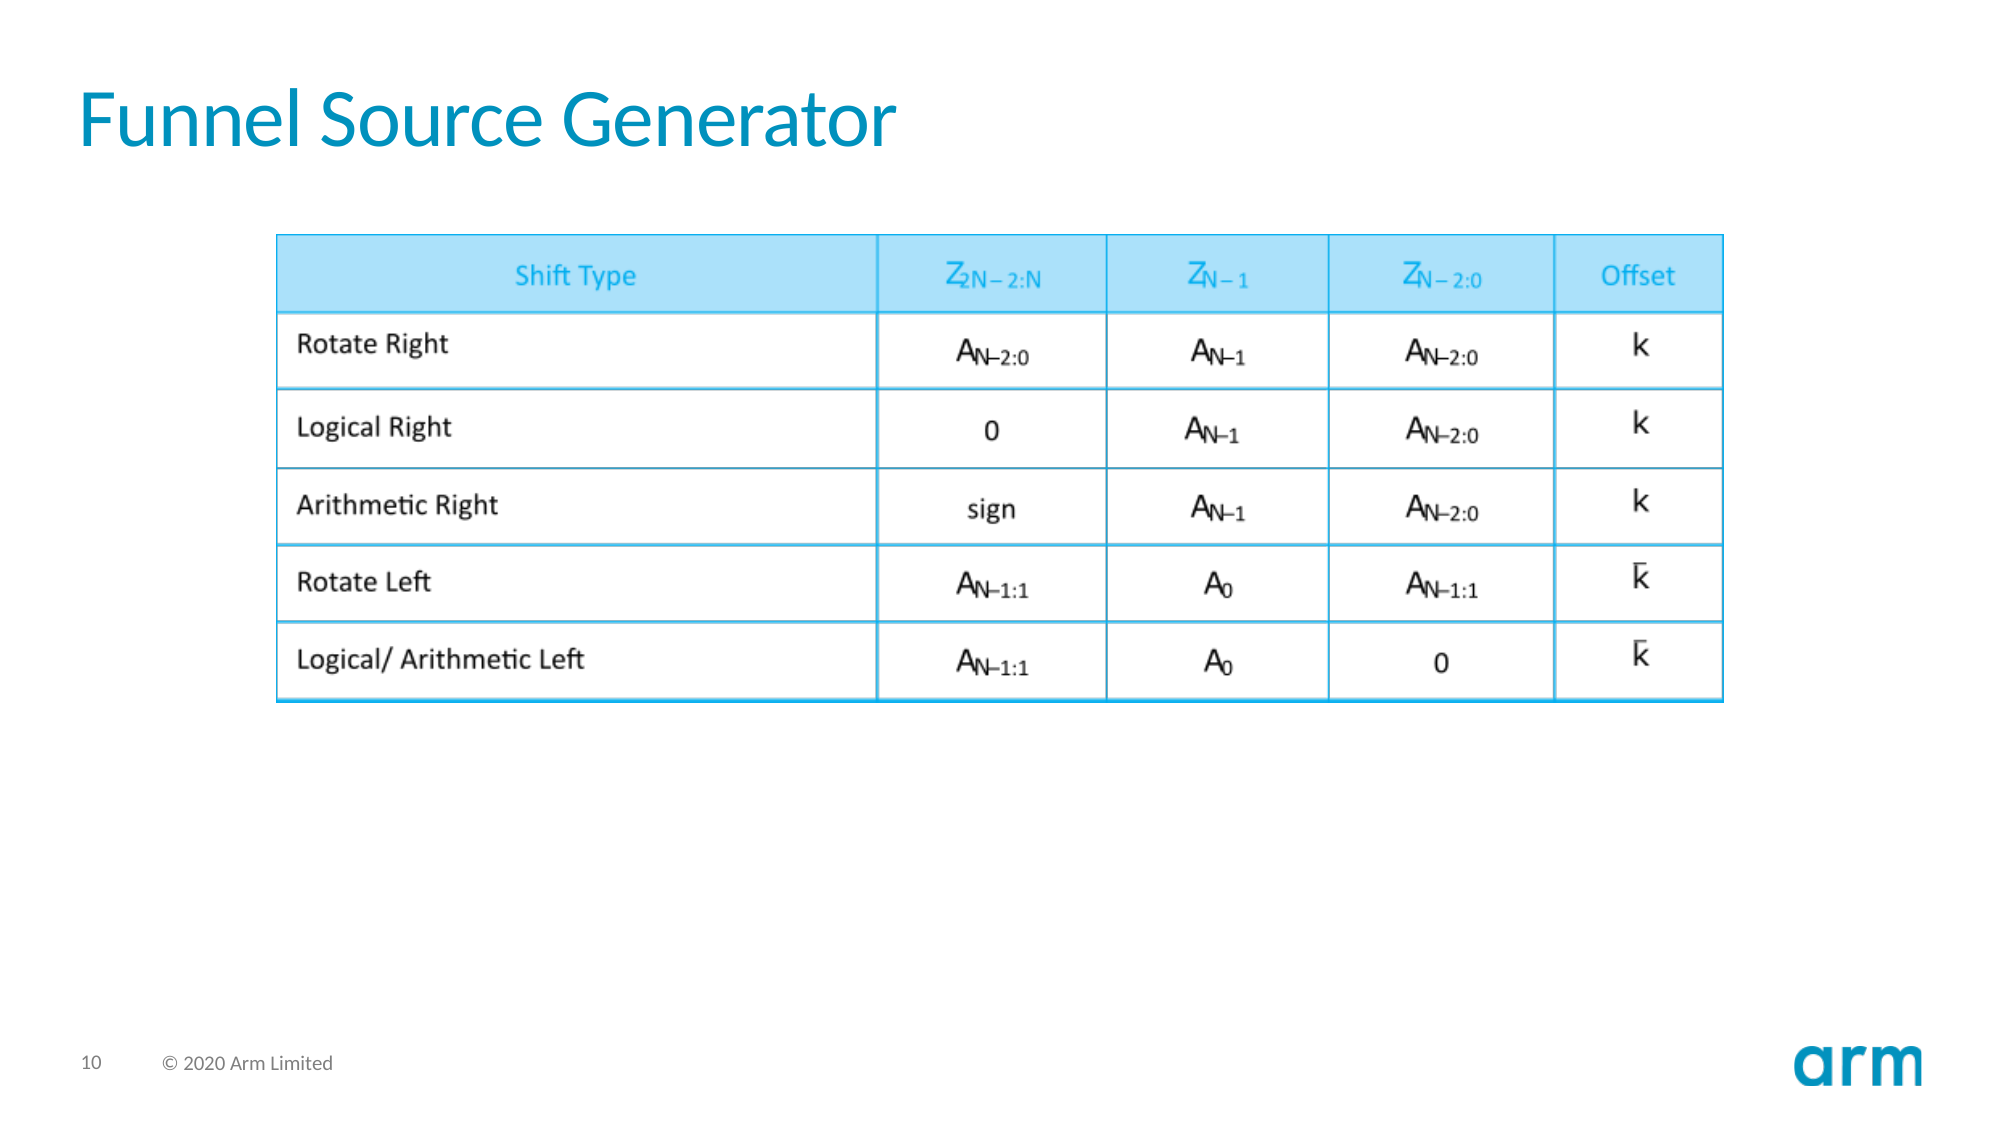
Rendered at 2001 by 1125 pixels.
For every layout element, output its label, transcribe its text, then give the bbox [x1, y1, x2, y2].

title Funnel Source Generator [78, 78, 1922, 186]
picture [278, 236, 1722, 700]
